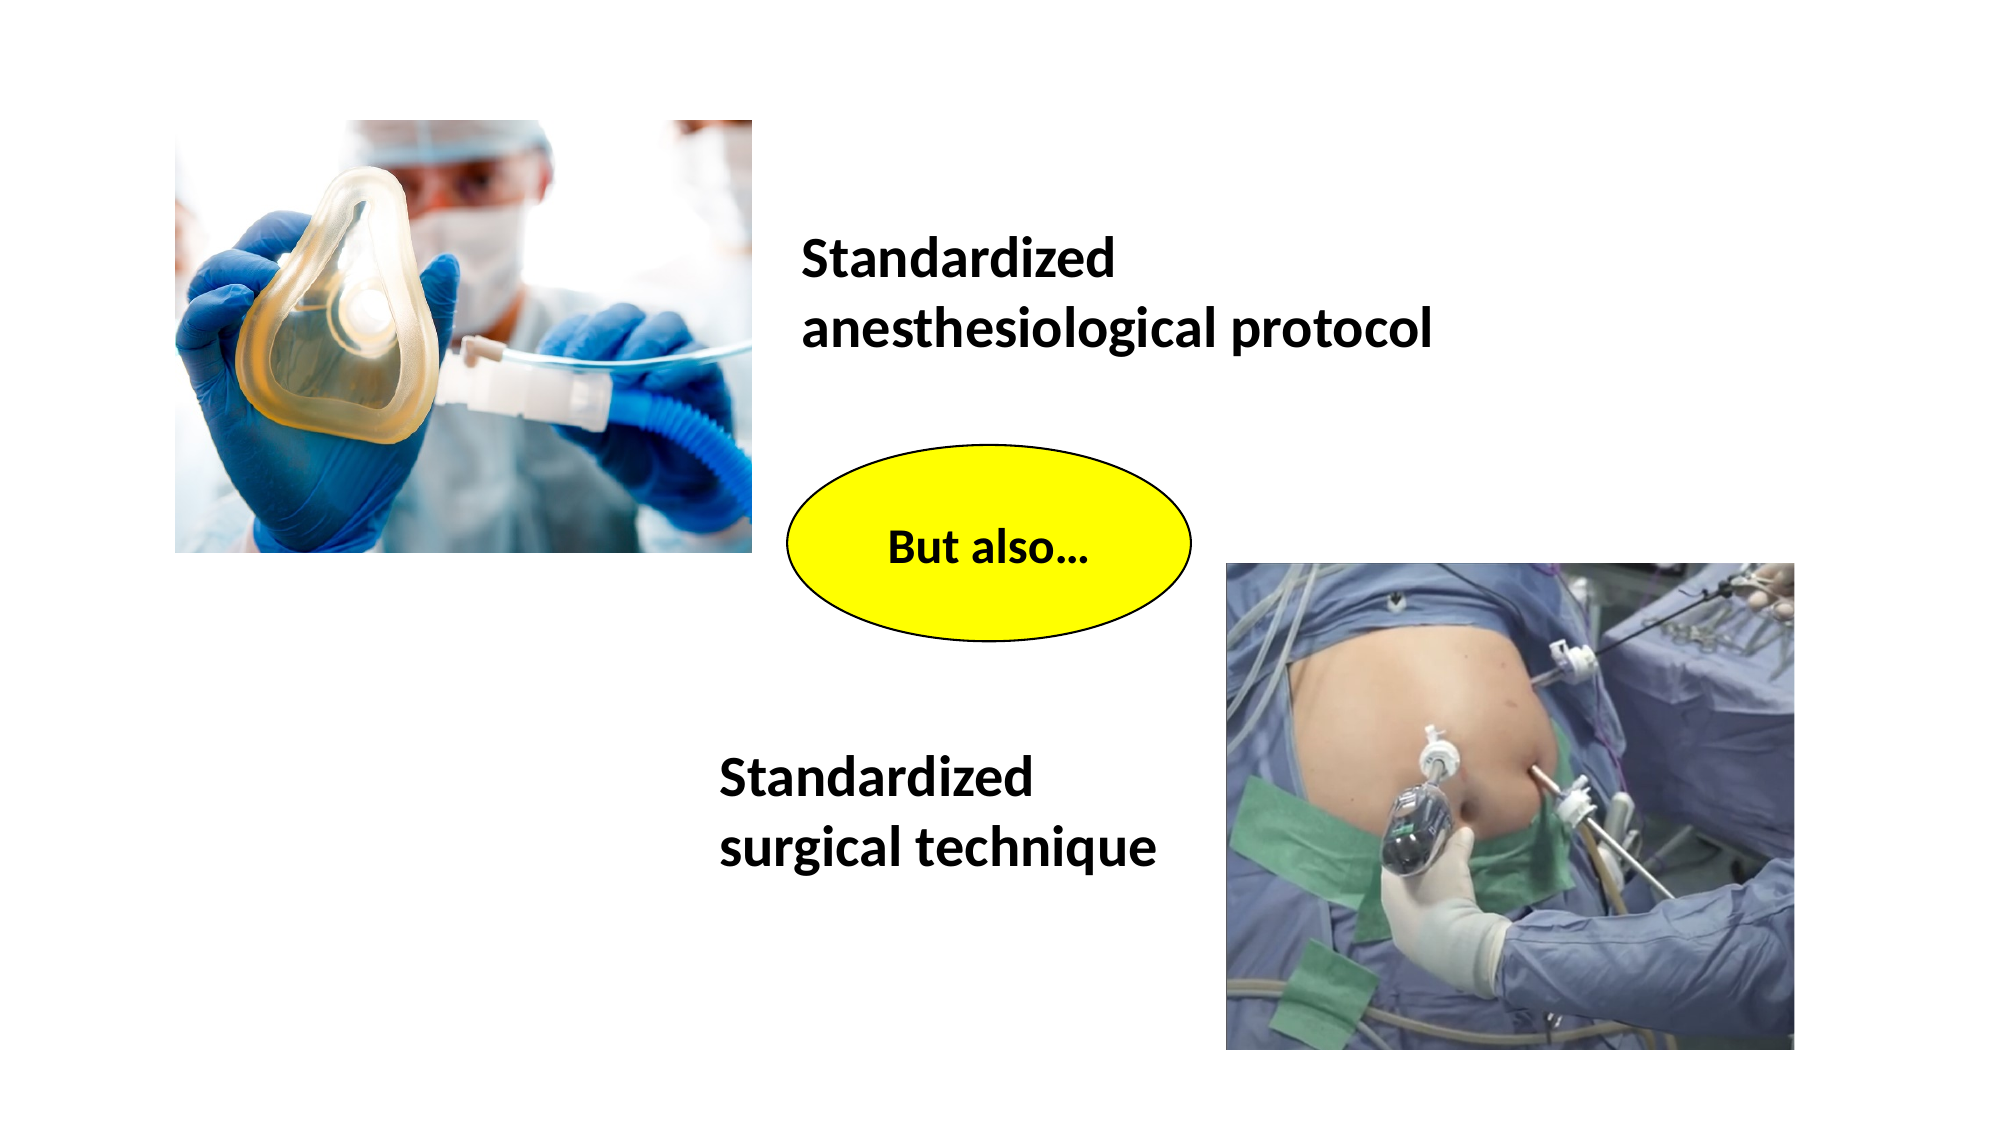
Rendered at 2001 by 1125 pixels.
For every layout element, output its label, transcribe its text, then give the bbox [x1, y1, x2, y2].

text_box Standardized surgical technique [704, 730, 1226, 886]
picture [1226, 563, 1795, 1050]
text_box Standardized anesthesiological protocol [787, 212, 1795, 367]
picture [175, 120, 752, 553]
text_box But also… [786, 443, 1192, 643]
